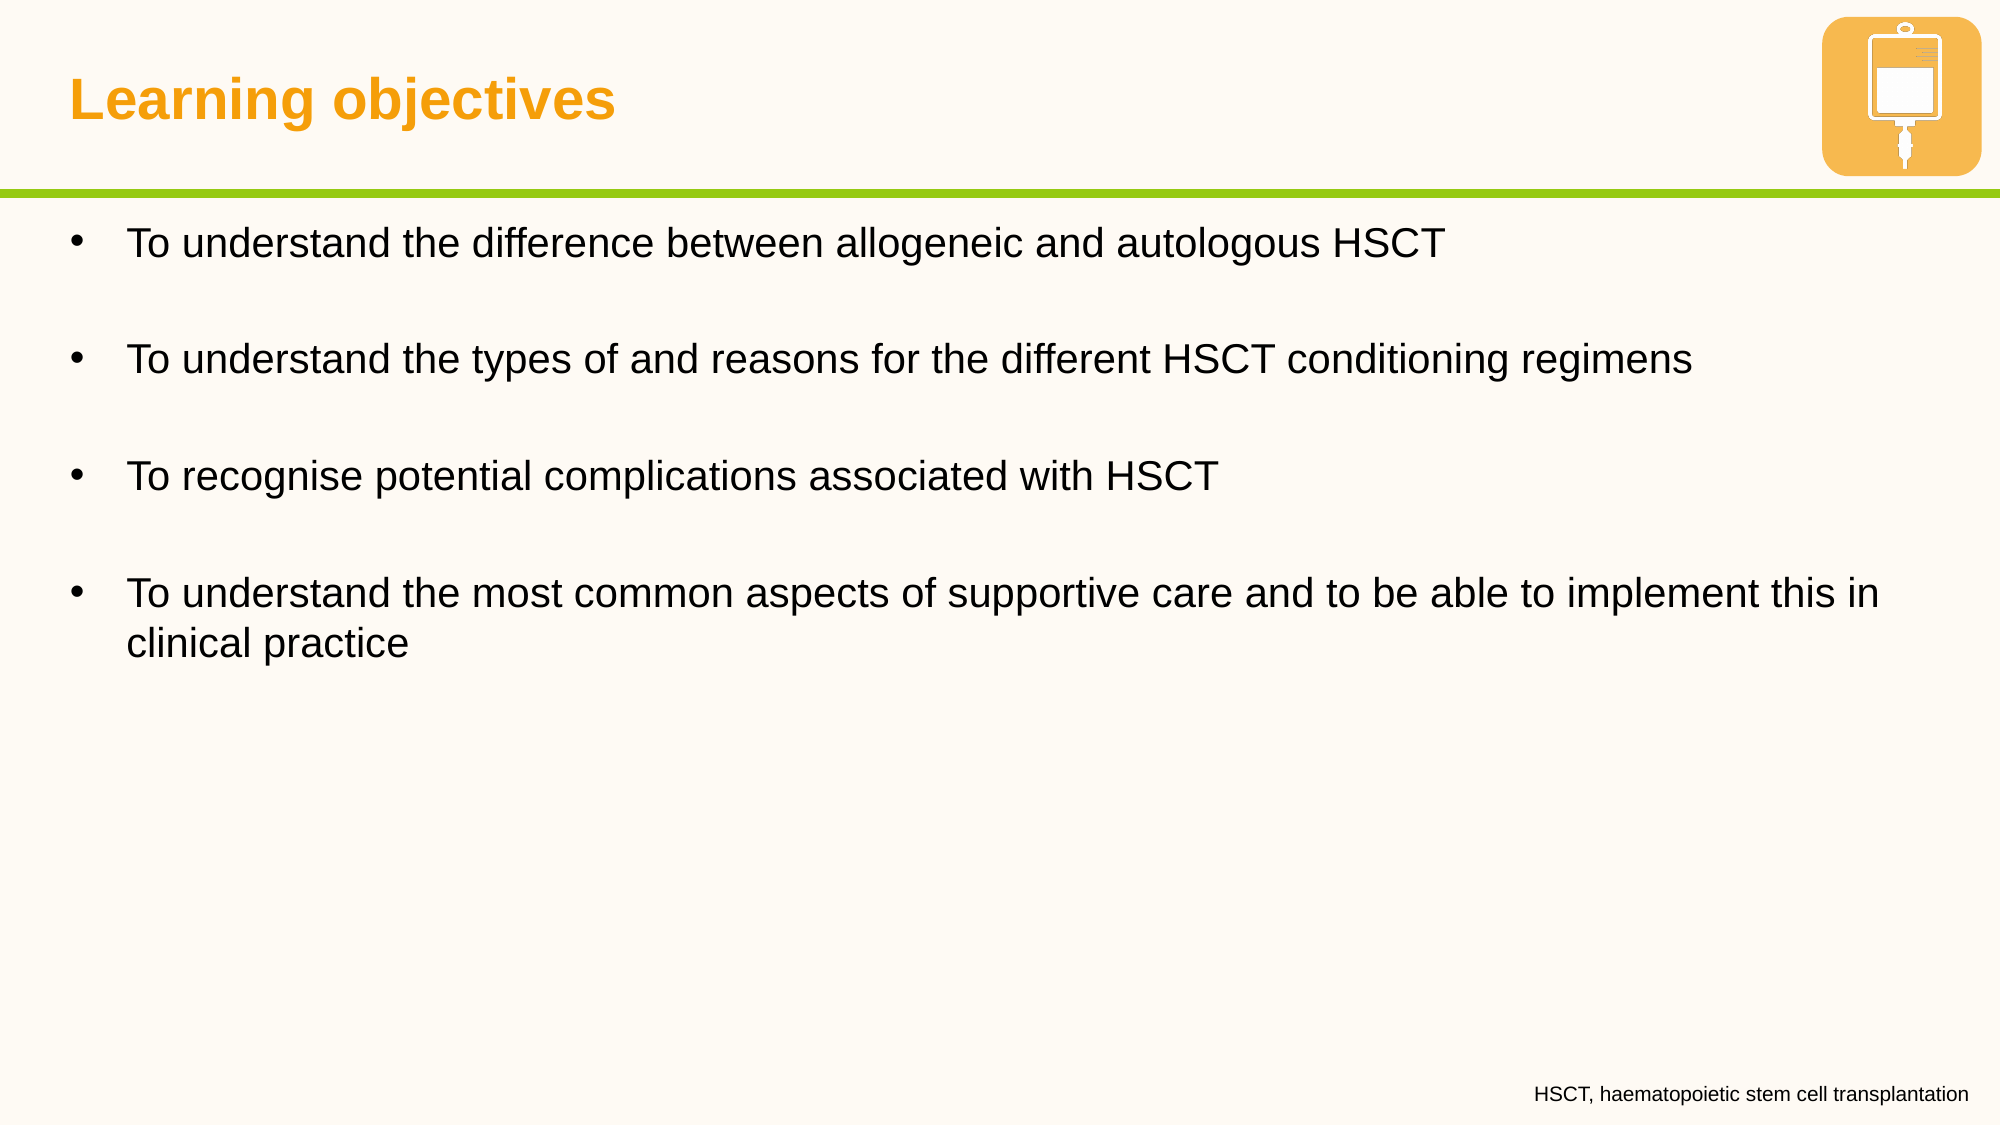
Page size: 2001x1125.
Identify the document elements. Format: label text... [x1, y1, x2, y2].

picture [1868, 22, 1942, 171]
list To understand the difference between allogeneic and autologous HSCT To understand the types of and reasons for the different HSCT conditioning regimens To recognise potential complications associated with HSCT To understand the most common aspects of supportive care and to be able to implement this in clinical practice [55, 208, 1945, 1005]
title Learning objectives [55, 13, 1823, 180]
list HSCT, haematopoietic stem cell transplantation [787, 1065, 1985, 1113]
